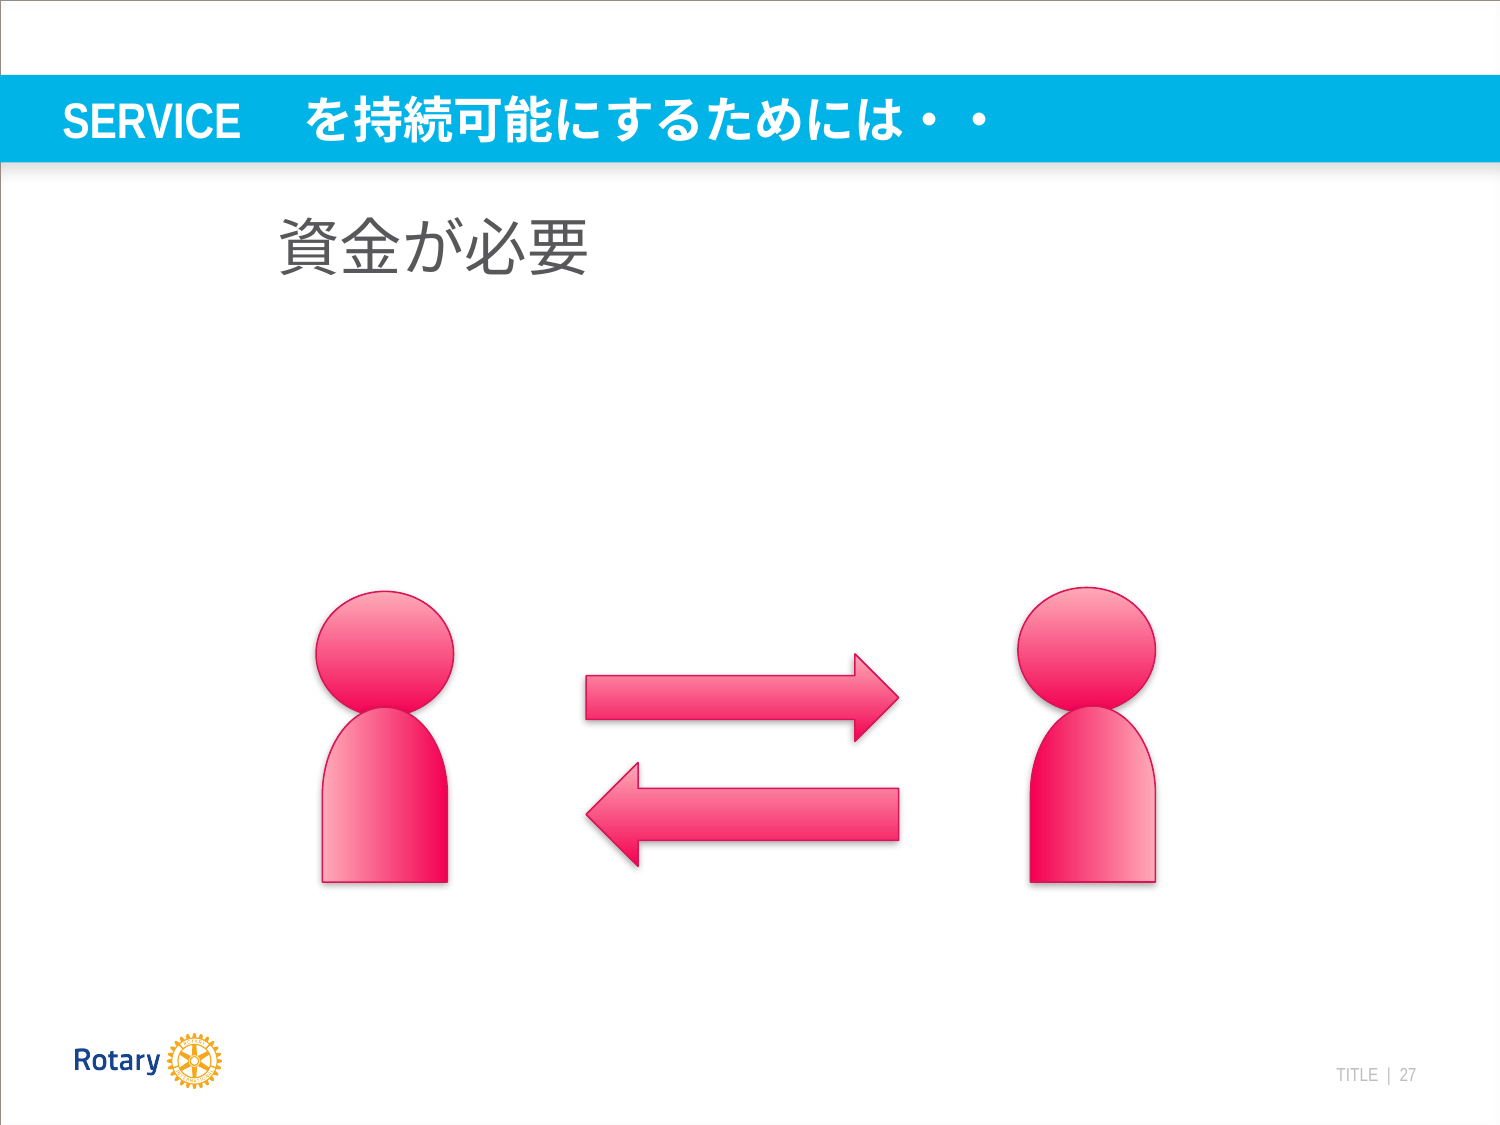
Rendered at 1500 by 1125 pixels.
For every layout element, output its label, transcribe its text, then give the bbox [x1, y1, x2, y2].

title SERVICE を持続可能にするためには・・ [62, 75, 1500, 163]
text_box [585, 653, 900, 743]
list 資金が必要 [75, 200, 1425, 1063]
text_box [321, 706, 449, 883]
text_box [1029, 705, 1157, 883]
text_box [315, 590, 455, 713]
text_box [585, 761, 900, 868]
picture [75, 1063, 222, 1089]
text_box [1017, 586, 1157, 711]
